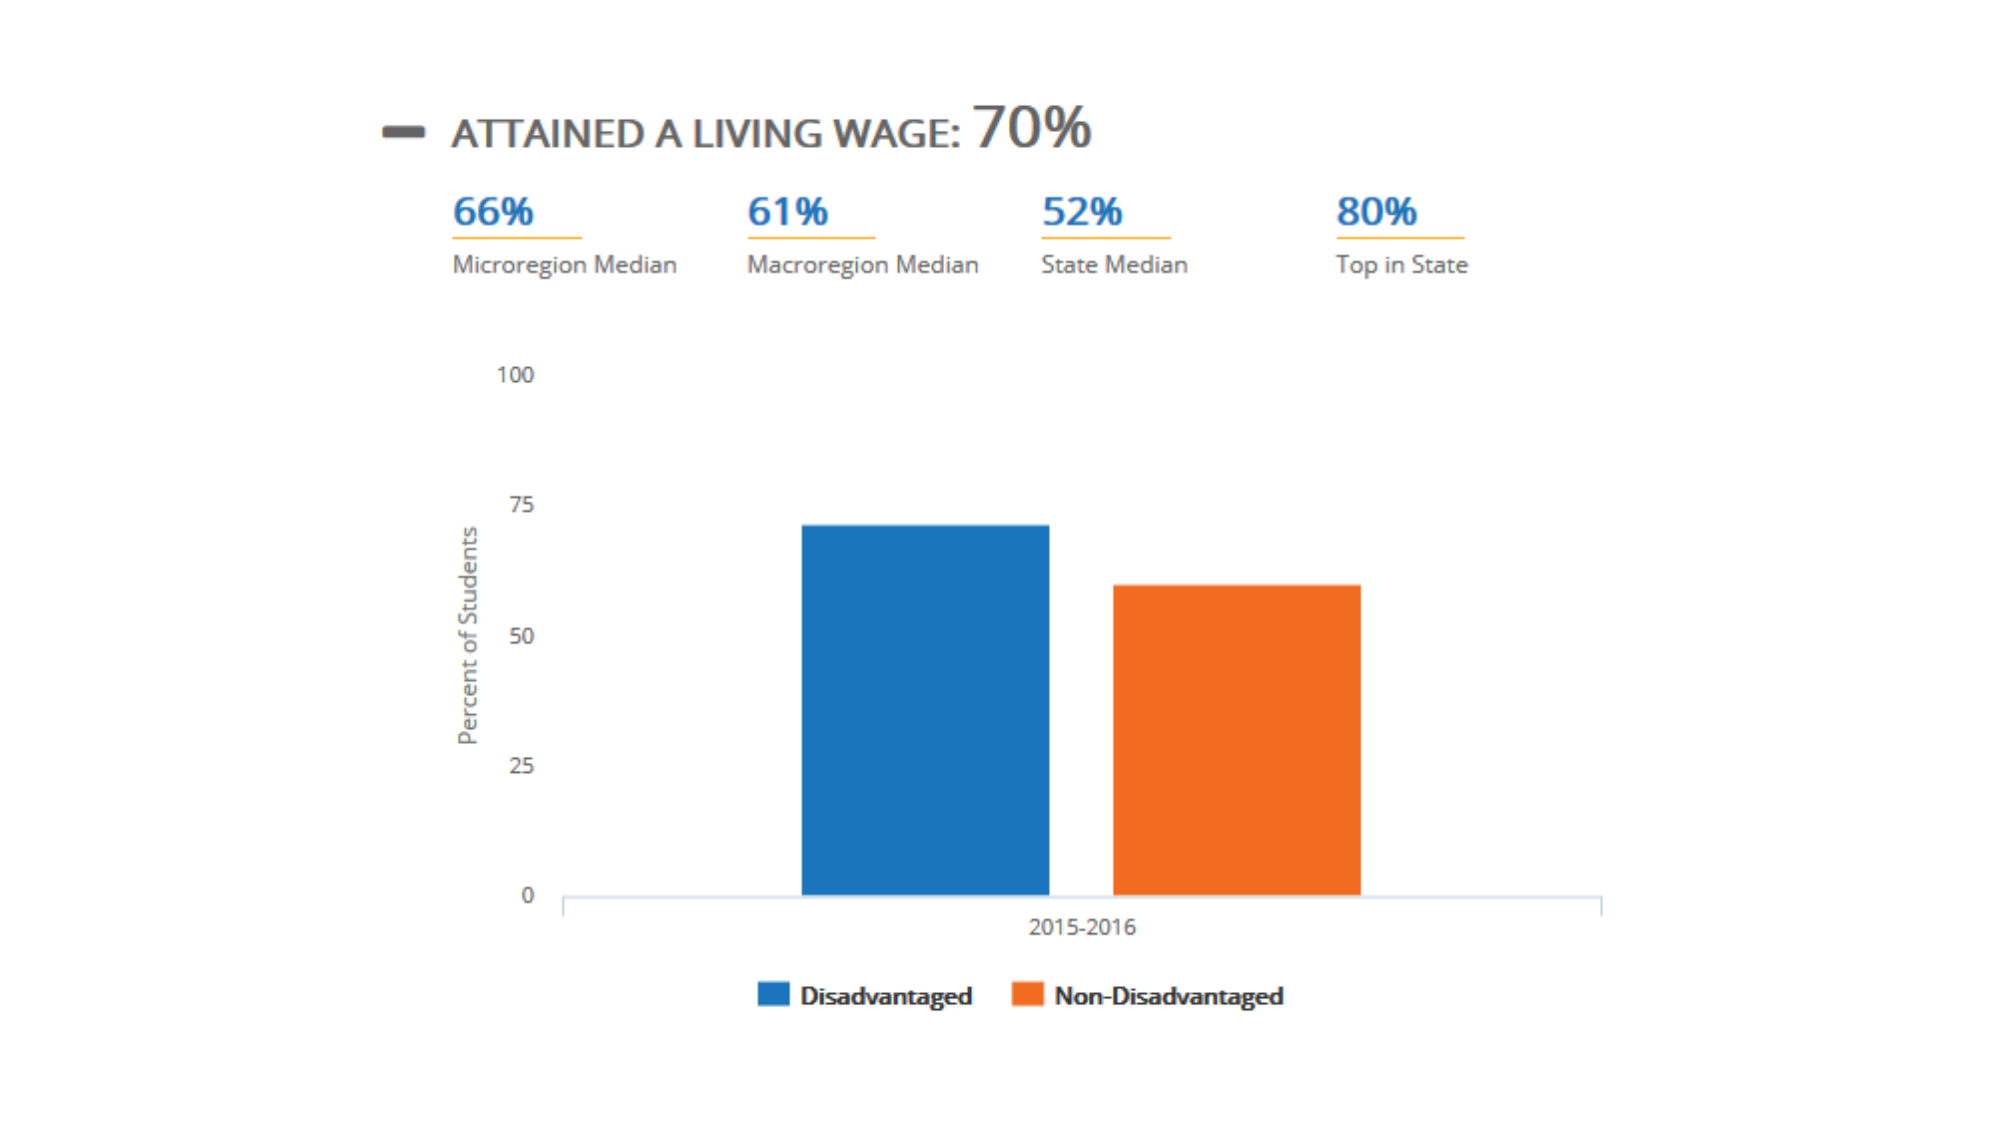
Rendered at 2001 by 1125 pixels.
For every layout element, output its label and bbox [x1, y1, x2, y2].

picture [363, 88, 1637, 1037]
